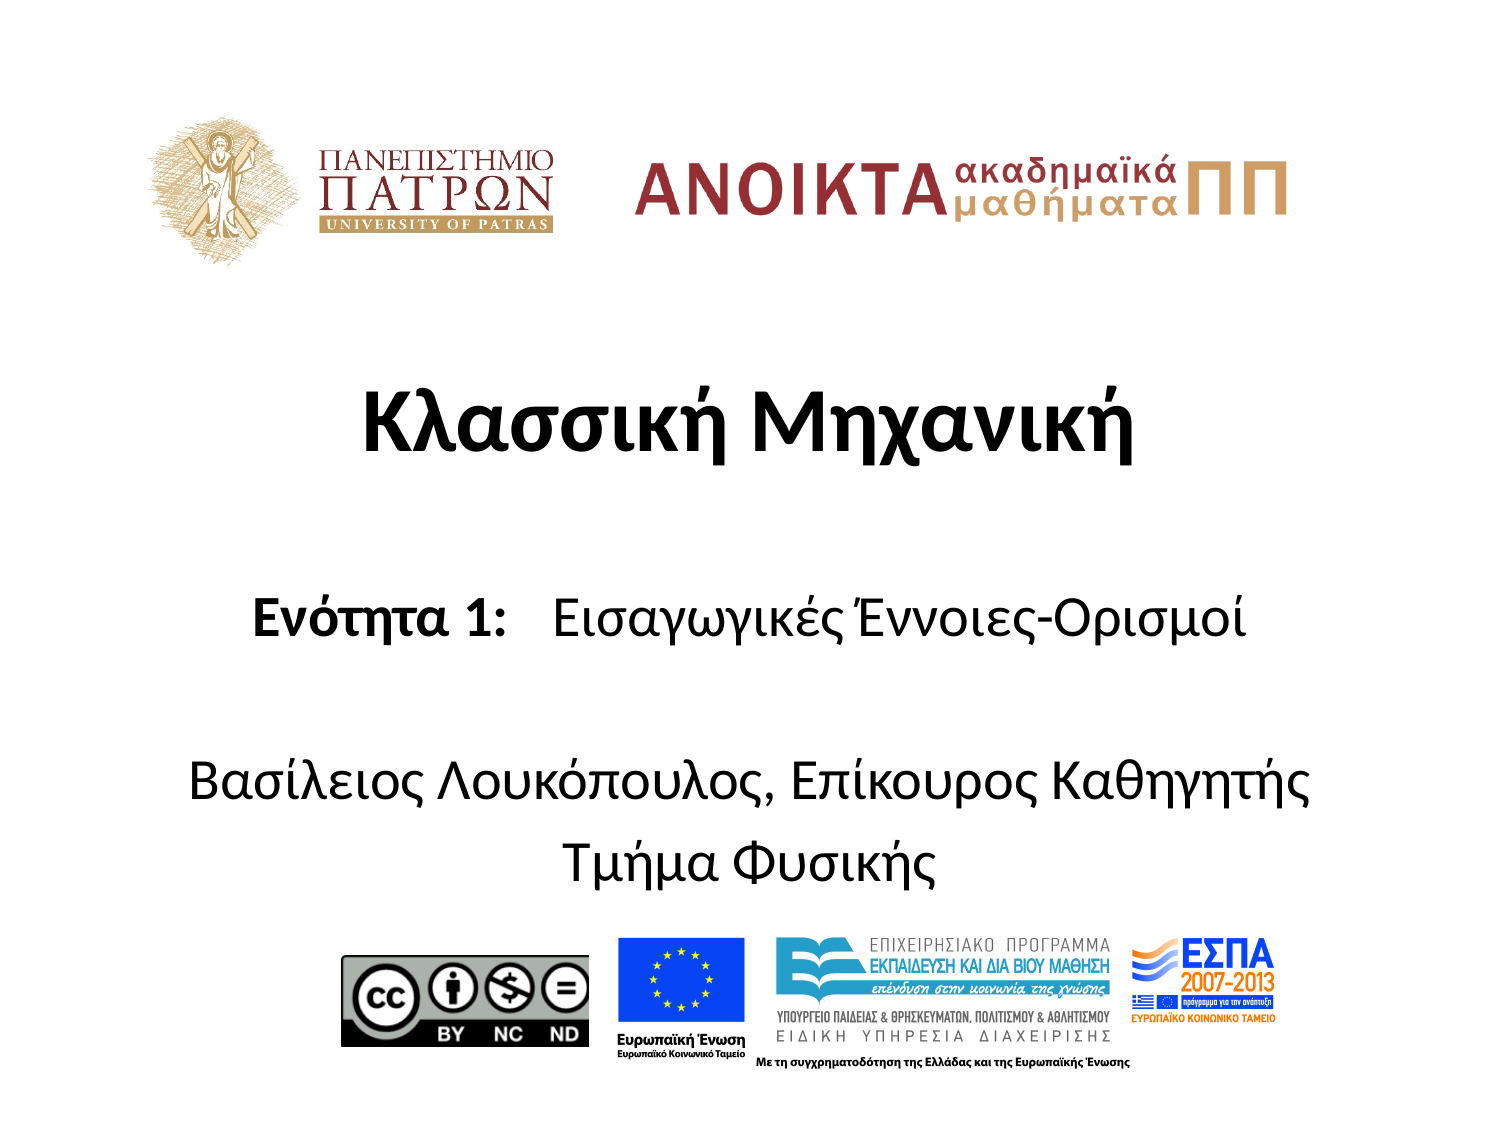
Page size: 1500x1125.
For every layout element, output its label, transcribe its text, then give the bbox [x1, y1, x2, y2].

picture [341, 916, 1297, 1086]
title Κλασσική Μηχανική [112, 349, 1388, 570]
picture [596, 116, 1325, 268]
subtitle Ενότητα 1: Εισαγωγικές Έννοιες-Ορισμοί Βασίλειος Λουκόπουλος, Επίκουρος Καθηγητής Τμήμα Φυσικής [112, 570, 1388, 858]
picture [147, 115, 553, 266]
